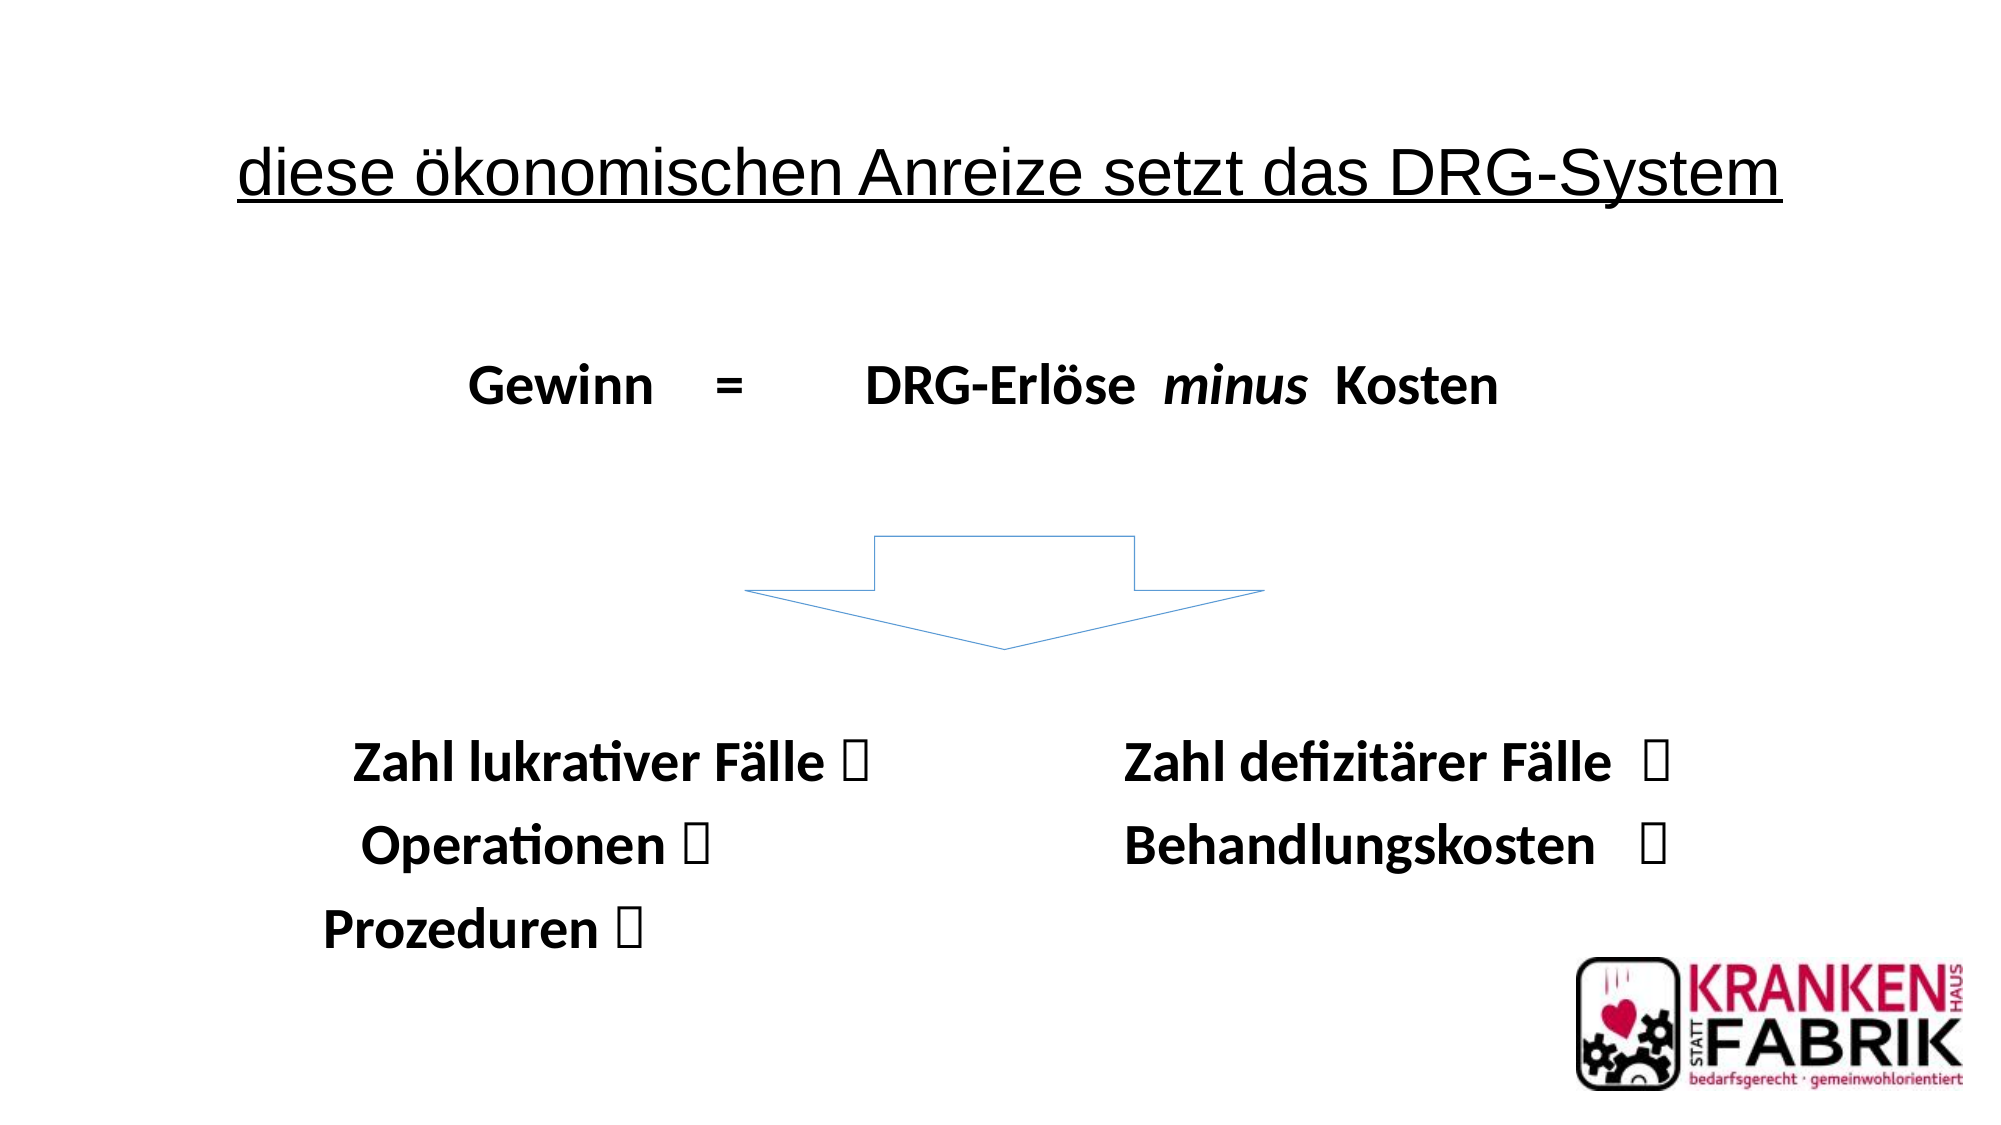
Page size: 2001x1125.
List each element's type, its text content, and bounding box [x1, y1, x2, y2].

list Gewinn = DRG-Erlöse minus Kosten Zahl lukrativer Fälle  Zahl defizitärer Fälle  Operationen  Behandlungskosten  Prozeduren  [293, 286, 1738, 1042]
picture [1576, 957, 1963, 1091]
title diese ökonomischen Anreize setzt das DRG-System [56, 71, 1963, 223]
text_box [744, 535, 1265, 651]
text_box [1583, 173, 1614, 235]
